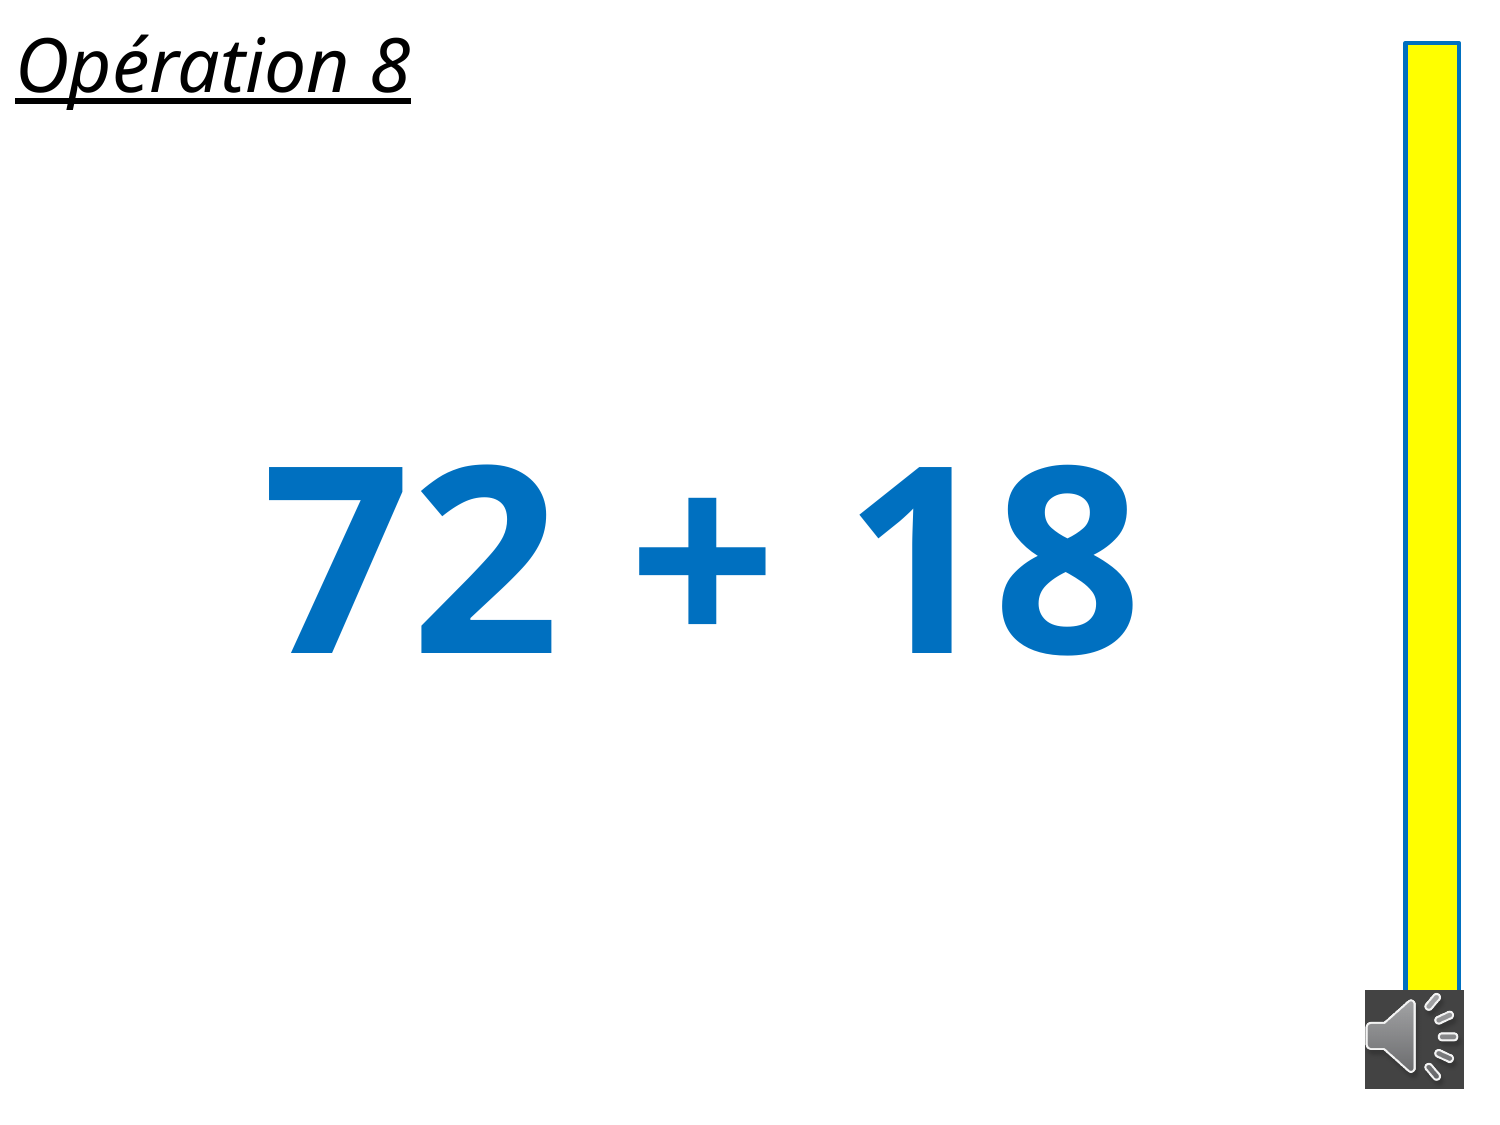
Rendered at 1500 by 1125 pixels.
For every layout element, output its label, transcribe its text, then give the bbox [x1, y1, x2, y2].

title Opération 8 [0, 0, 502, 126]
text_box 72 + 18 [0, 385, 1403, 713]
picture [1364, 989, 1465, 1090]
text_box [1403, 41, 1461, 987]
